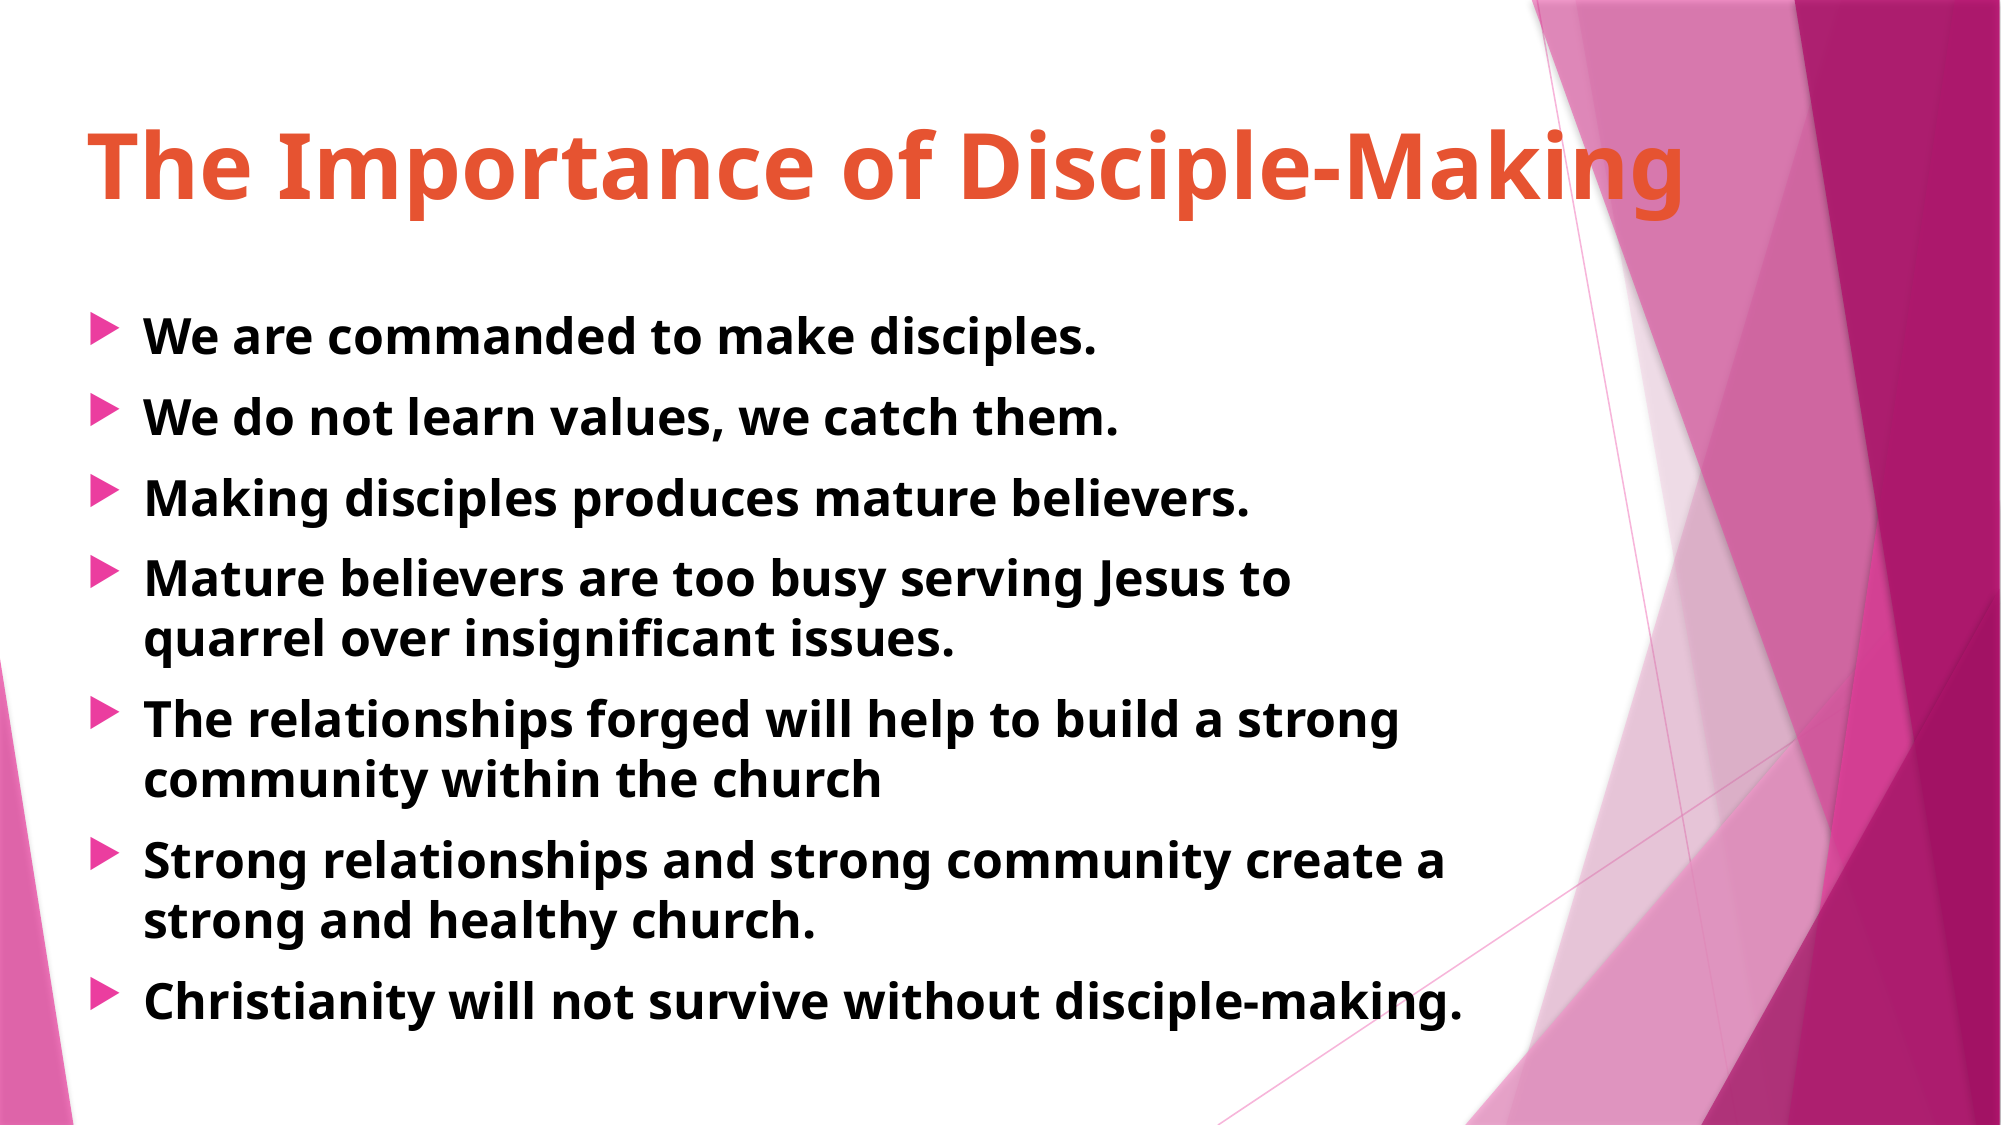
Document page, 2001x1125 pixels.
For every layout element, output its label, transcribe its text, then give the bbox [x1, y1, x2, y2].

title The Importance of Disciple-Making [71, 99, 1729, 317]
list We are commanded to make disciples. We do not learn values, we catch them. Making disciples produces mature believers. Mature believers are too busy serving Jesus to quarrel over insignificant issues. The relationships forged will help to build a strong community within the church Strong relationships and strong community create a strong and healthy church. Christianity will not survive without disciple-making. [71, 296, 1483, 934]
